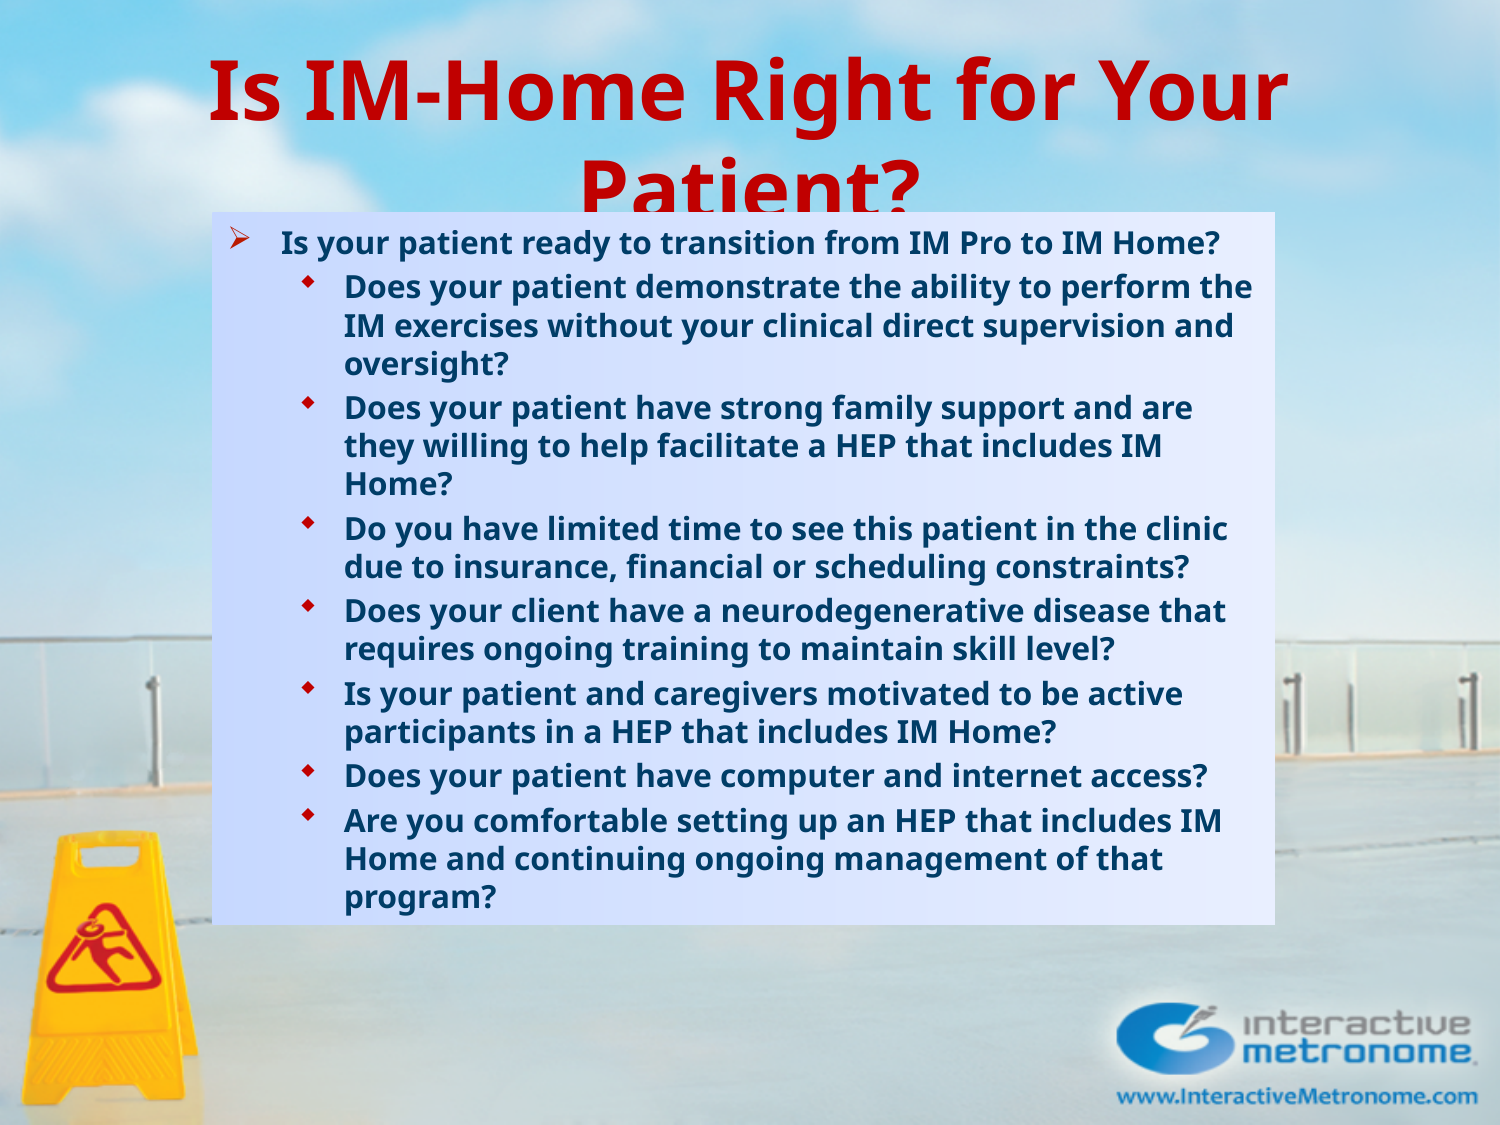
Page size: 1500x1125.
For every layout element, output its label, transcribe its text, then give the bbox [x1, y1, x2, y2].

picture [0, 0, 1500, 1125]
list Is your patient ready to transition from IM Pro to IM Home? Does your patient demonstrate the ability to perform the IM exercises without your clinical direct supervision and oversight? Does your patient have strong family support and are they willing to help facilitate a HEP that includes IM Home? Do you have limited time to see this patient in the clinic due to insurance, financial or scheduling constraints? Does your client have a neurodegenerative disease that requires ongoing training to maintain skill level? Is your patient and caregivers motivated to be active participants in a HEP that includes IM Home? Does your patient have computer and internet access? Are you comfortable setting up an HEP that includes IM Home and continuing ongoing management of that program? [212, 212, 1275, 925]
title Is IM-Home Right for Your Patient? [24, 37, 1476, 238]
